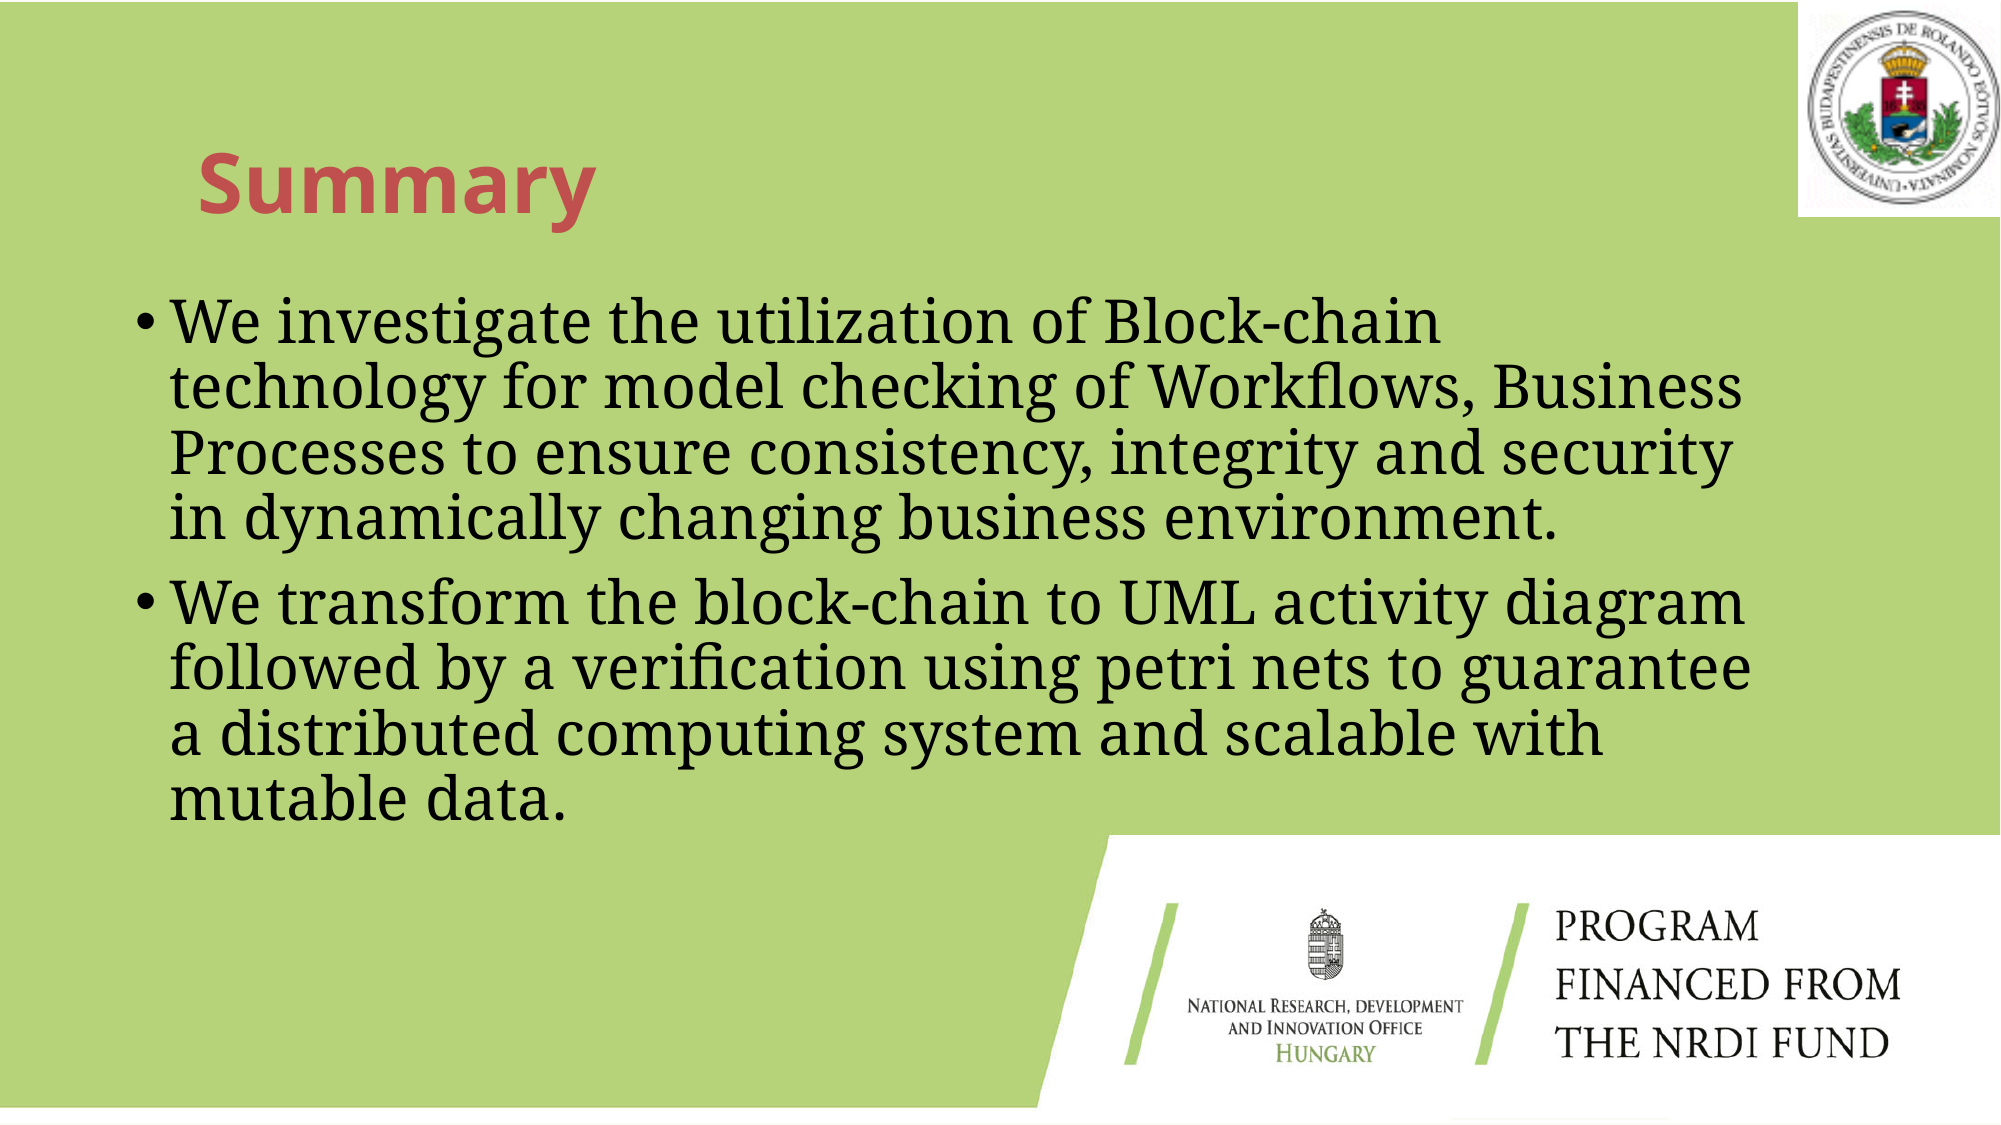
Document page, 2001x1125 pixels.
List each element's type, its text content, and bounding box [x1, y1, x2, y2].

picture [0, 0, 2001, 1123]
list We investigate the utilization of Block-chain technology for model checking of Workflows, Business Processes to ensure consistency, integrity and security in dynamically changing business environment. We transform the block-chain to UML activity diagram followed by a verification using petri nets to guarantee a distributed computing system and scalable with mutable data. [120, 283, 1789, 890]
title Summary [183, 90, 1851, 284]
